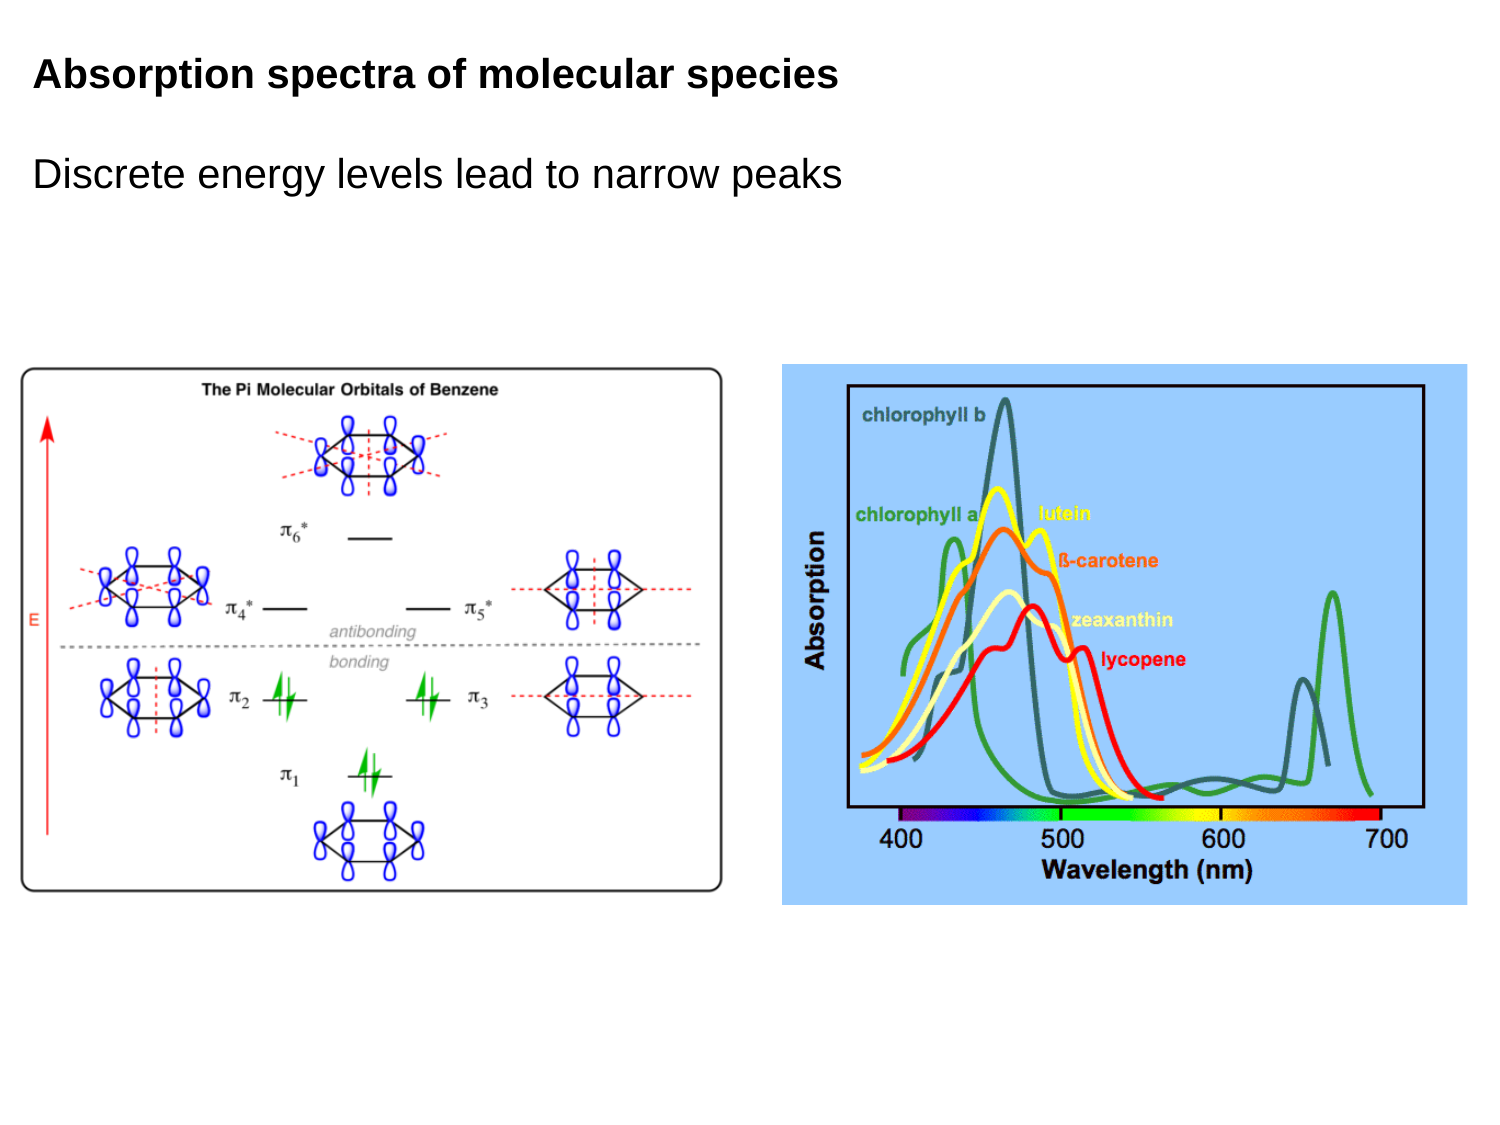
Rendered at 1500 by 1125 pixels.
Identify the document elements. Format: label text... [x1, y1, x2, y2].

picture [17, 364, 726, 897]
picture [781, 364, 1468, 905]
text_box Absorption spectra of molecular species Discrete energy levels lead to narrow peaks [17, 39, 979, 204]
